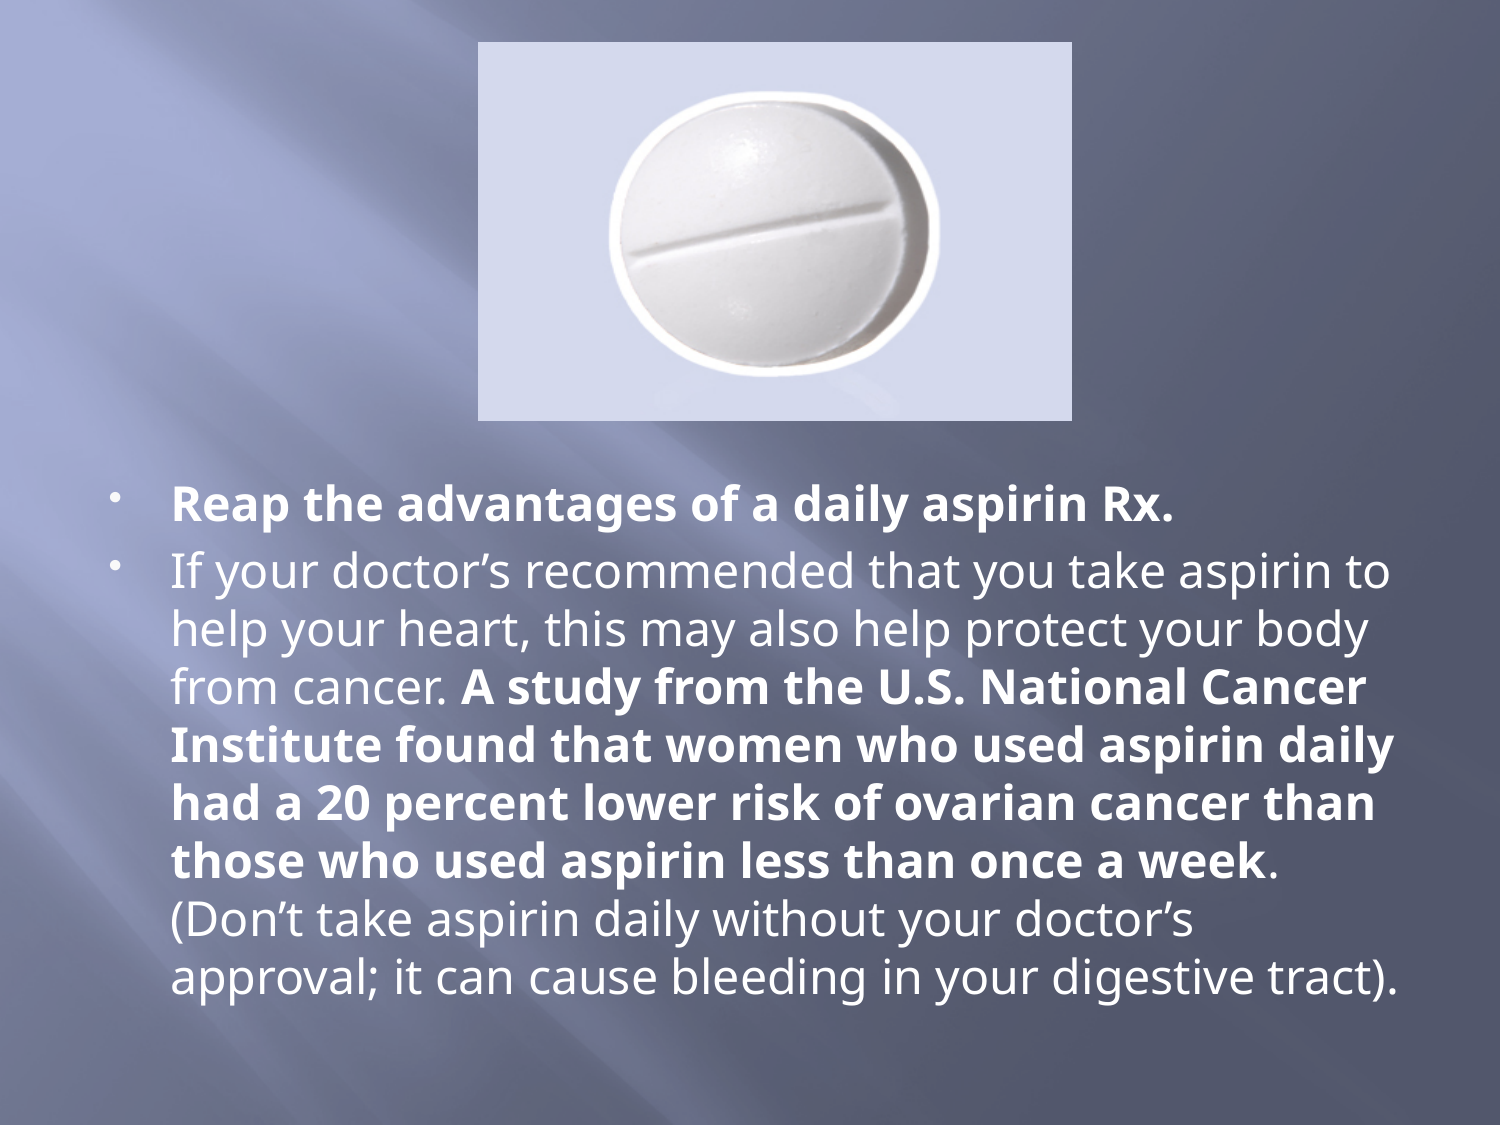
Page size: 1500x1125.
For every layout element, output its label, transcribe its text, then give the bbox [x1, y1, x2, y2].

picture [477, 42, 1073, 421]
list Reap the advantages of a daily aspirin Rx. If your doctor’s recommended that you take aspirin to help your heart, this may also help protect your body from cancer. A study from the U.S. National Cancer Institute found that women who used aspirin daily had a 20 percent lower risk of ovarian cancer than those who used aspirin less than once a week. (Don’t take aspirin daily without your doctor’s approval; it can cause bleeding in your digestive tract). [75, 262, 1425, 1035]
